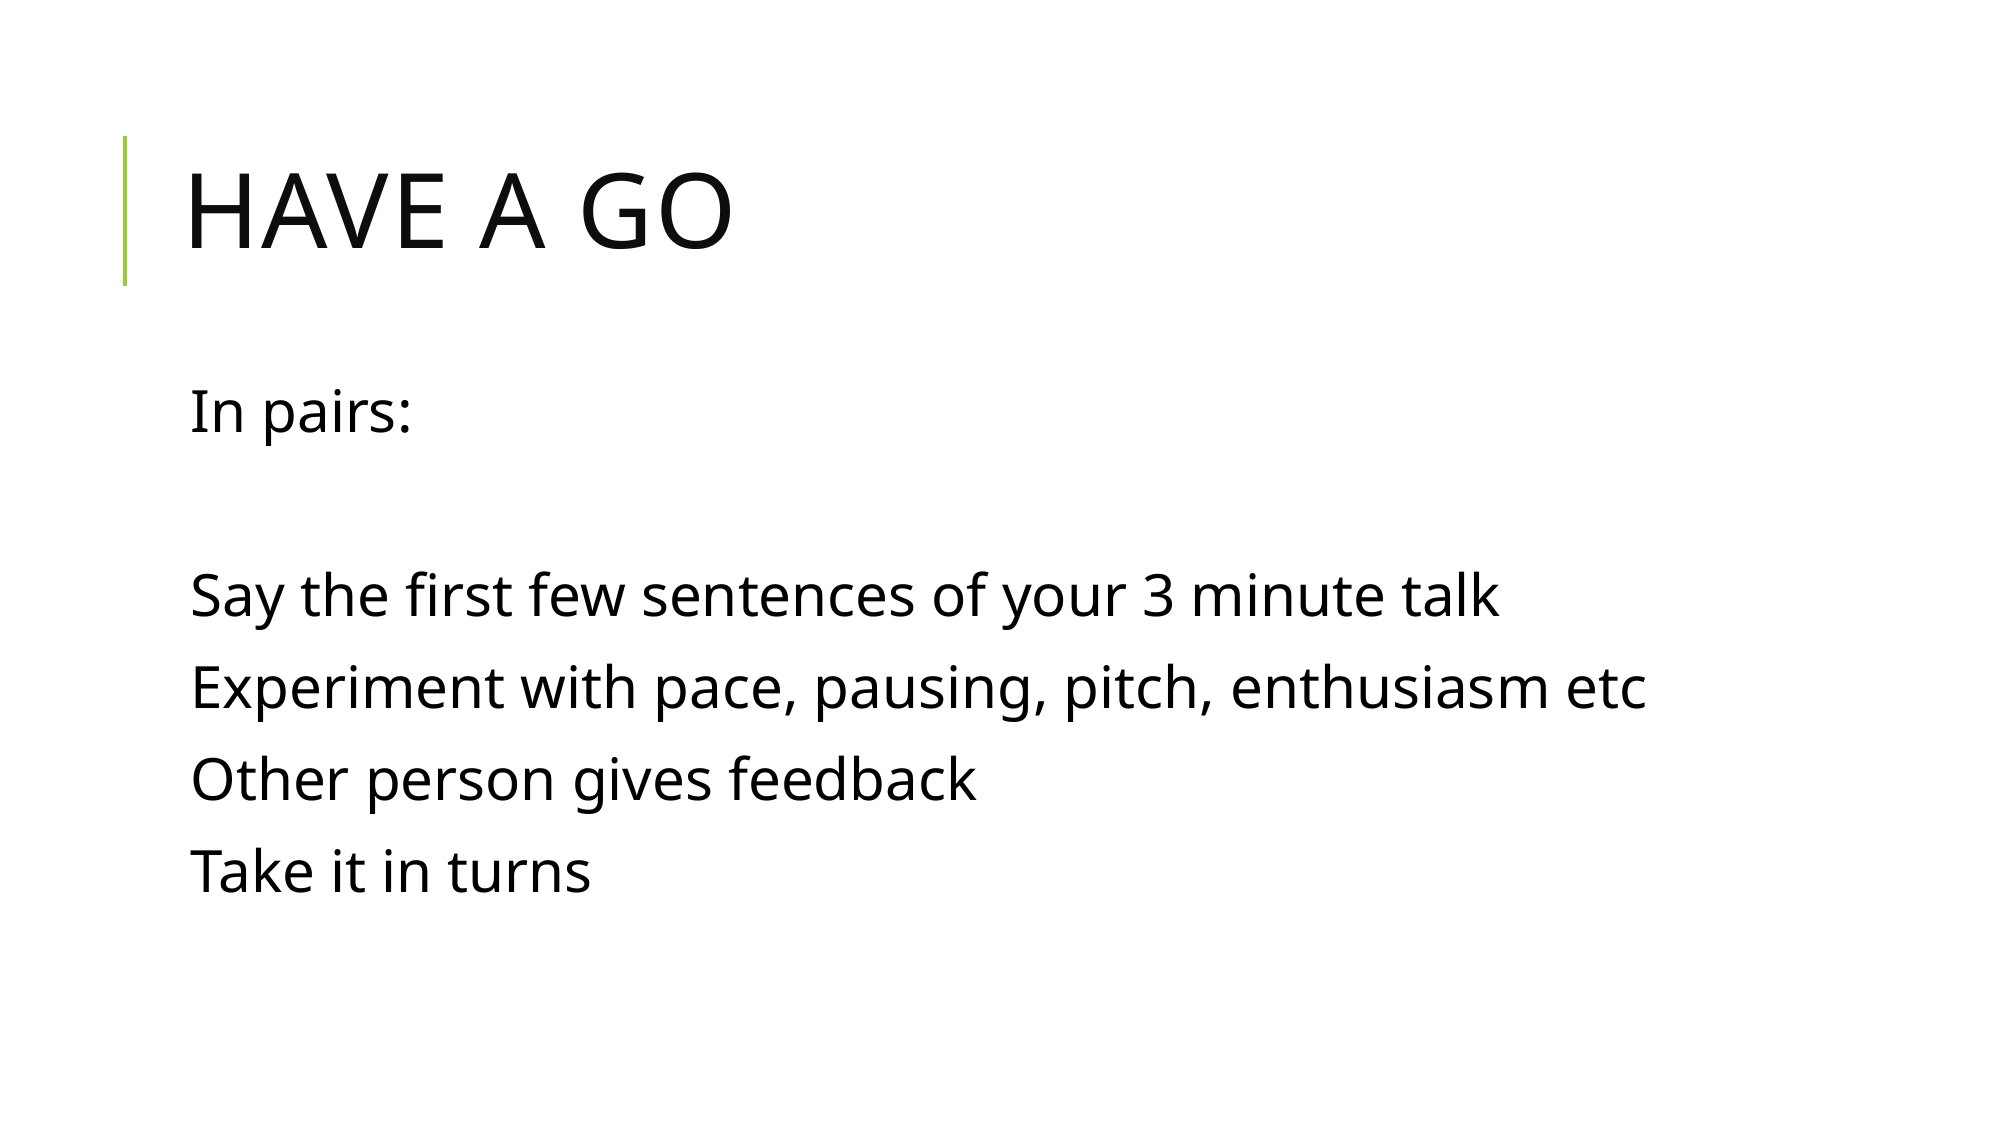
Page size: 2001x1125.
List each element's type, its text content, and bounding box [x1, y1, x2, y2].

title Have a go [168, 96, 1763, 342]
list In pairs: Say the first few sentences of your 3 minute talk Experiment with pace, pausing, pitch, enthusiasm etc Other person gives feedback Take it in turns [168, 375, 1763, 1035]
